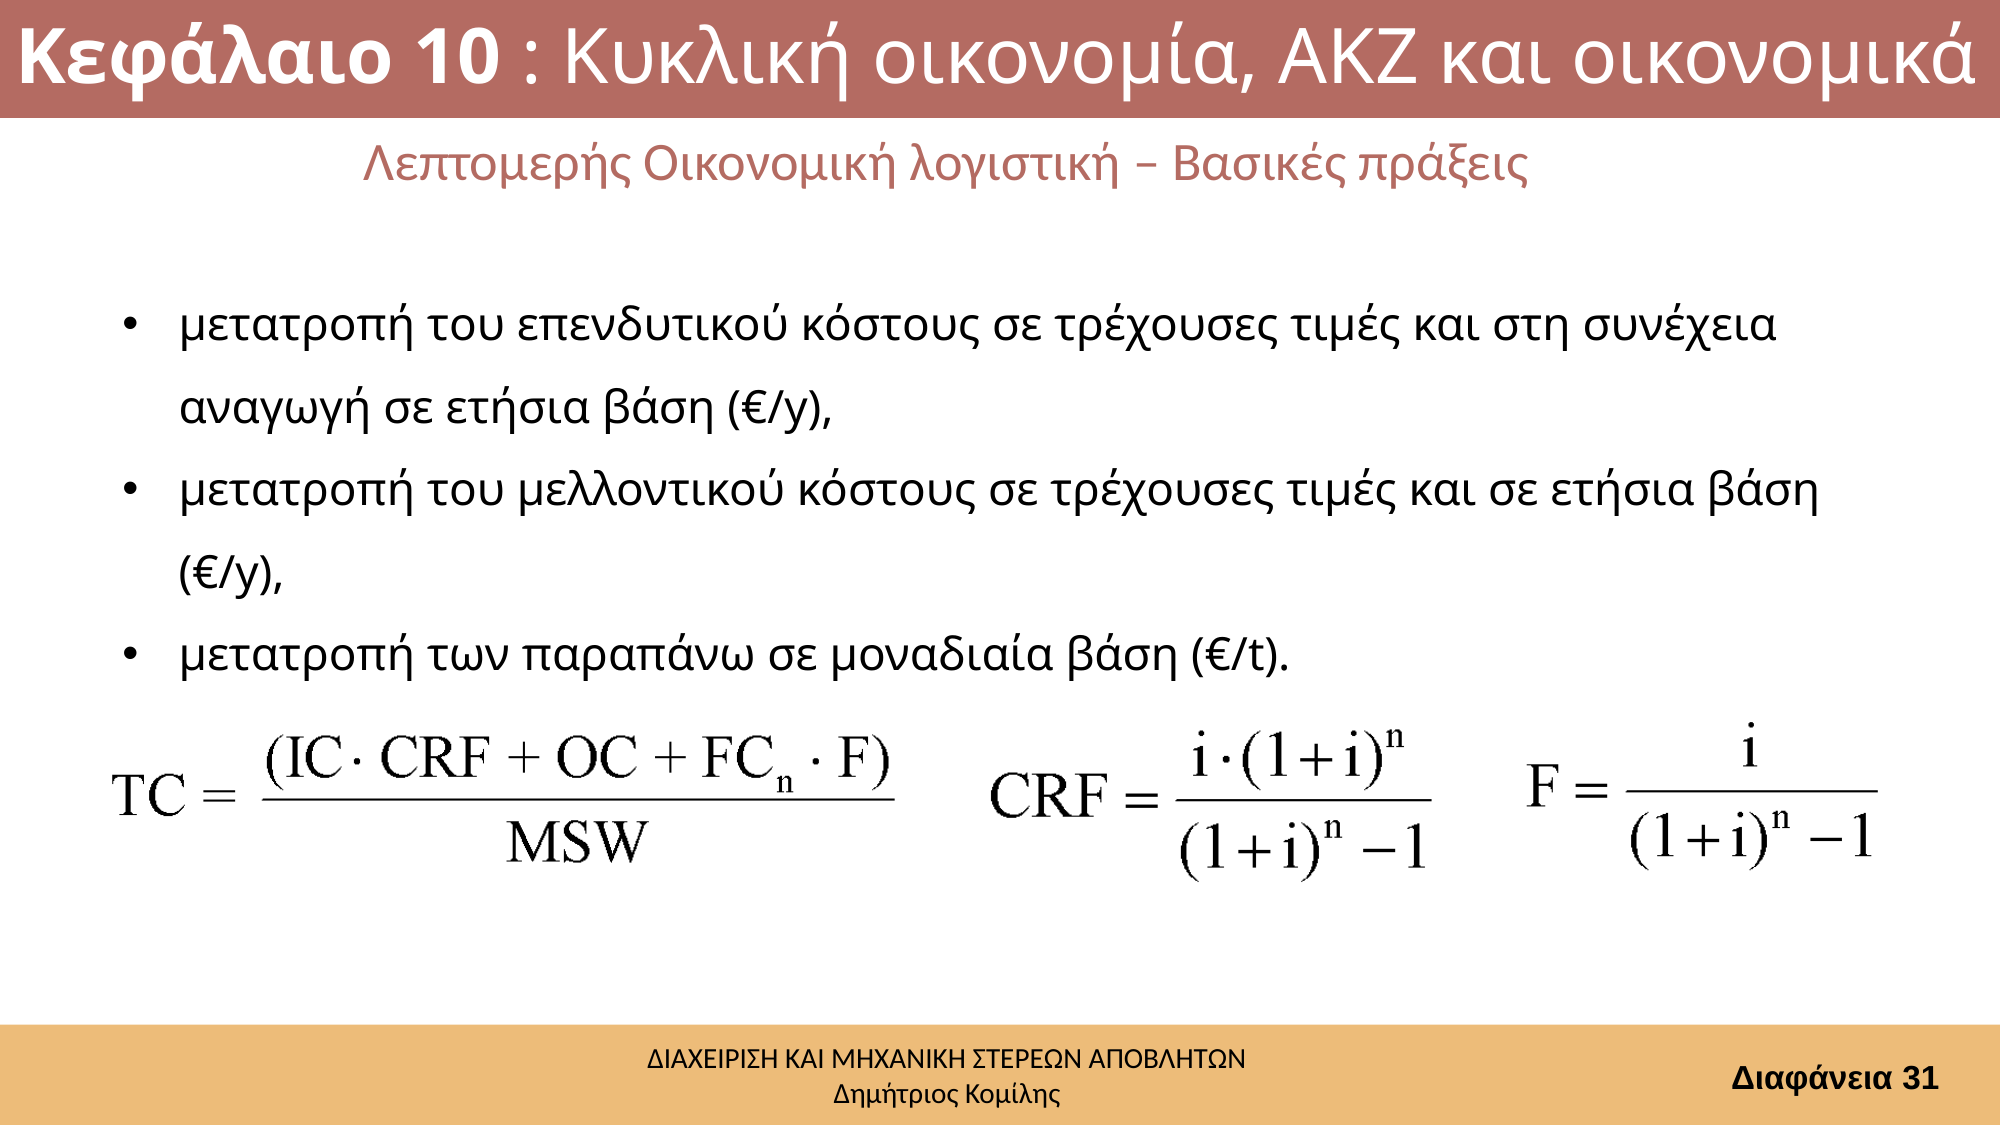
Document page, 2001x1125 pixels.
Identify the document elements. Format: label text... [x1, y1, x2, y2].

picture [980, 704, 1445, 891]
text_box Διαφάνεια 31 [1644, 1048, 1954, 1125]
picture [1517, 707, 1891, 879]
text_box ΔΙΑΧΕΙΡΙΣΗ ΚΑΙ ΜΗΧΑΝΙΚΗ ΣΤΕΡΕΩΝ ΑΠΟΒΛΗΤΩΝ Δημήτριος Κομίλης [152, 1055, 1644, 1125]
text_box μετατροπή του επενδυτικού κόστους σε τρέχουσες τιμές και στη συνέχεια αναγωγή σε ετήσια βάση (€/y), μετατροπή του μελλοντικού κόστους σε τρέχουσες τιμές και σε ετήσια βάση (€/y), μετατροπή των παραπάνω σε μοναδιαία βάση (€/t). [107, 260, 1921, 688]
title Κεφάλαιο 10 : Κυκλική οικονομία, ΑΚΖ και οικονομικά [0, 0, 2000, 118]
picture [102, 720, 907, 874]
text_box Λεπτομερής Οικονομική λογιστική – Βασικές πράξεις [211, 118, 1683, 199]
text_box [0, 1024, 2000, 1125]
